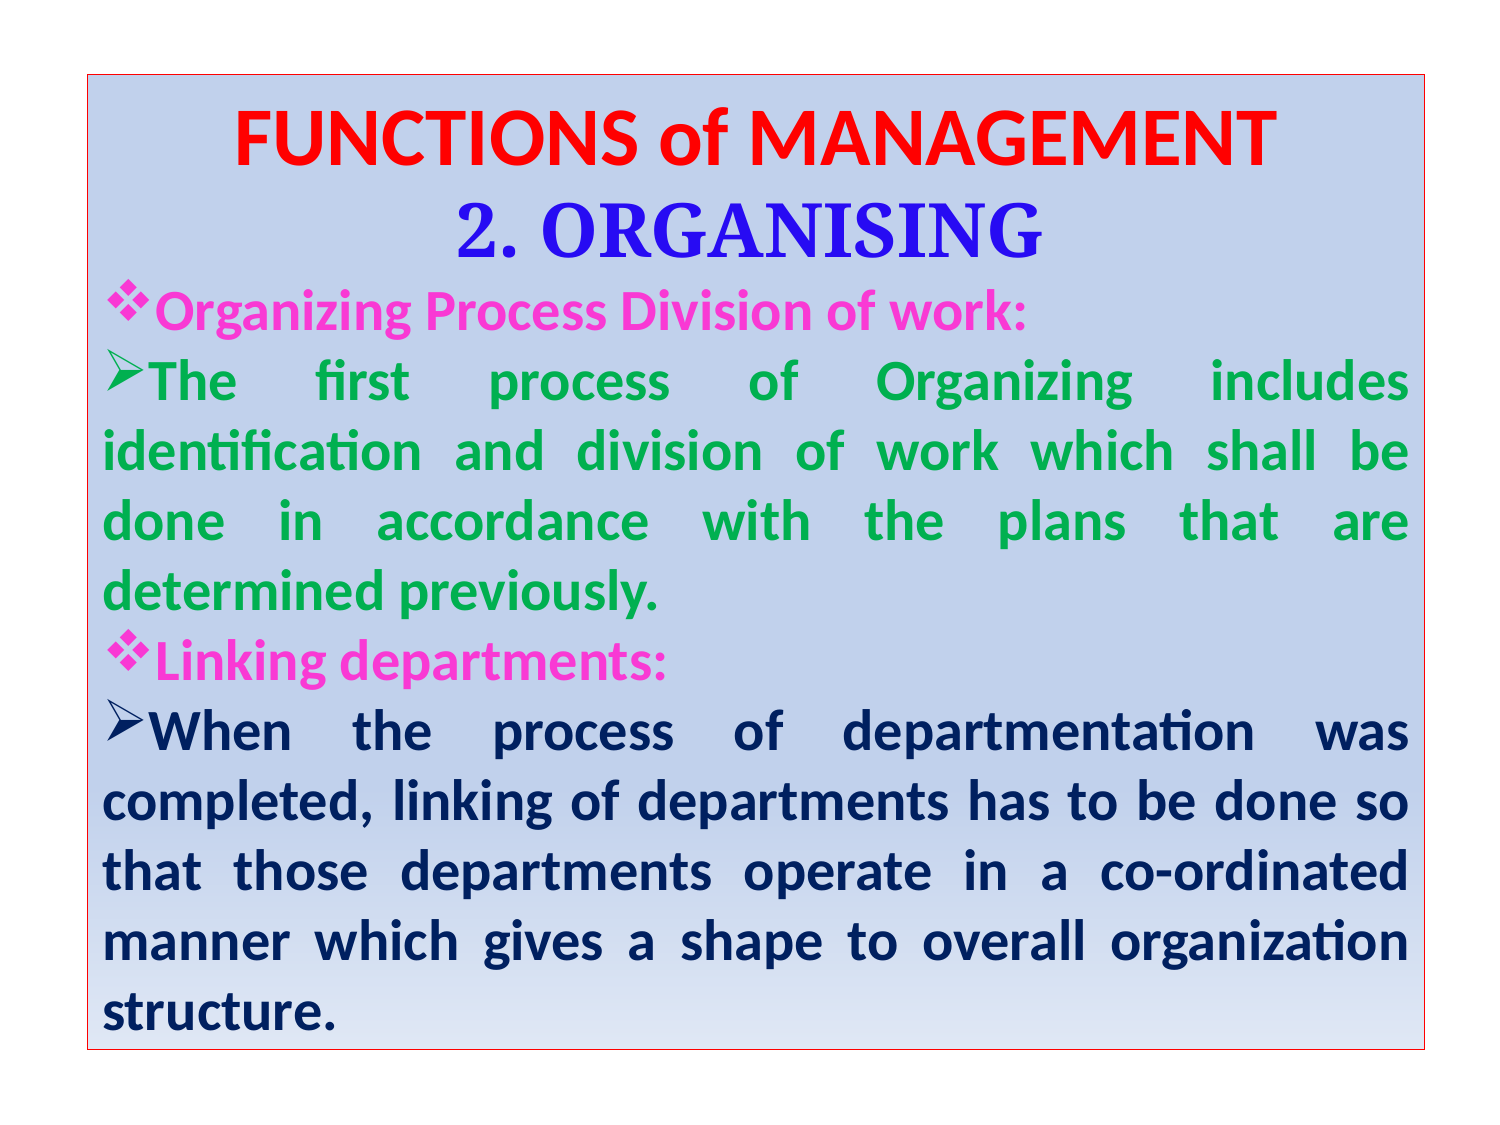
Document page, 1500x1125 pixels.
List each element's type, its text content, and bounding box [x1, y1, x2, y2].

text_box FUNCTIONS of MANAGEMENT 2. ORGANISING Organizing Process Division of work: The first process of Organizing includes identification and division of work which shall be done in accordance with the plans that are determined previously. Linking departments: When the process of departmentation was completed, linking of departments has to be done so that those departments operate in a co-ordinated manner which gives a shape to overall organization structure. [87, 74, 1425, 1050]
